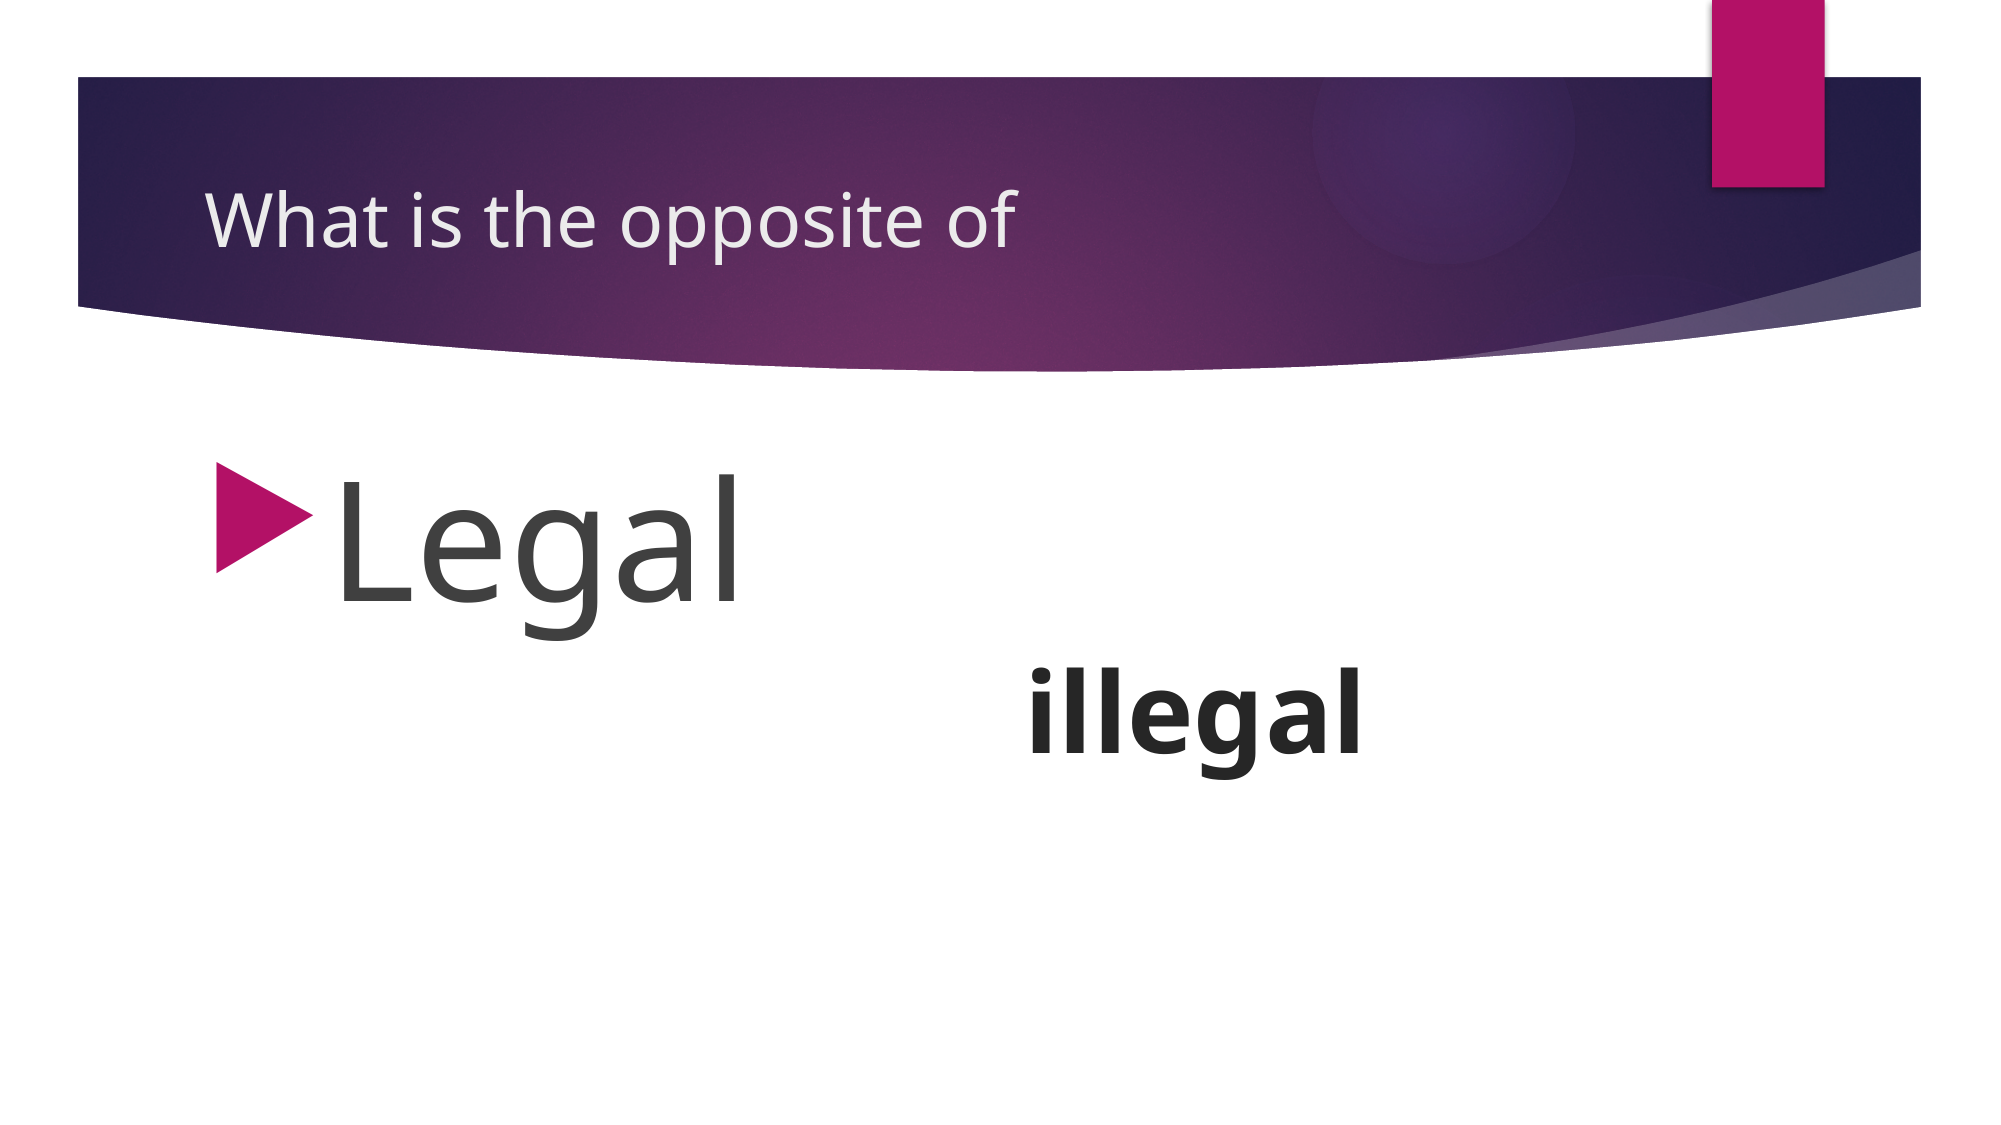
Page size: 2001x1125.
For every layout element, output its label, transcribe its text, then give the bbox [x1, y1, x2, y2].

text_box illegal [911, 633, 1481, 784]
title What is the opposite of [189, 159, 1627, 276]
list Legal [189, 427, 1638, 988]
